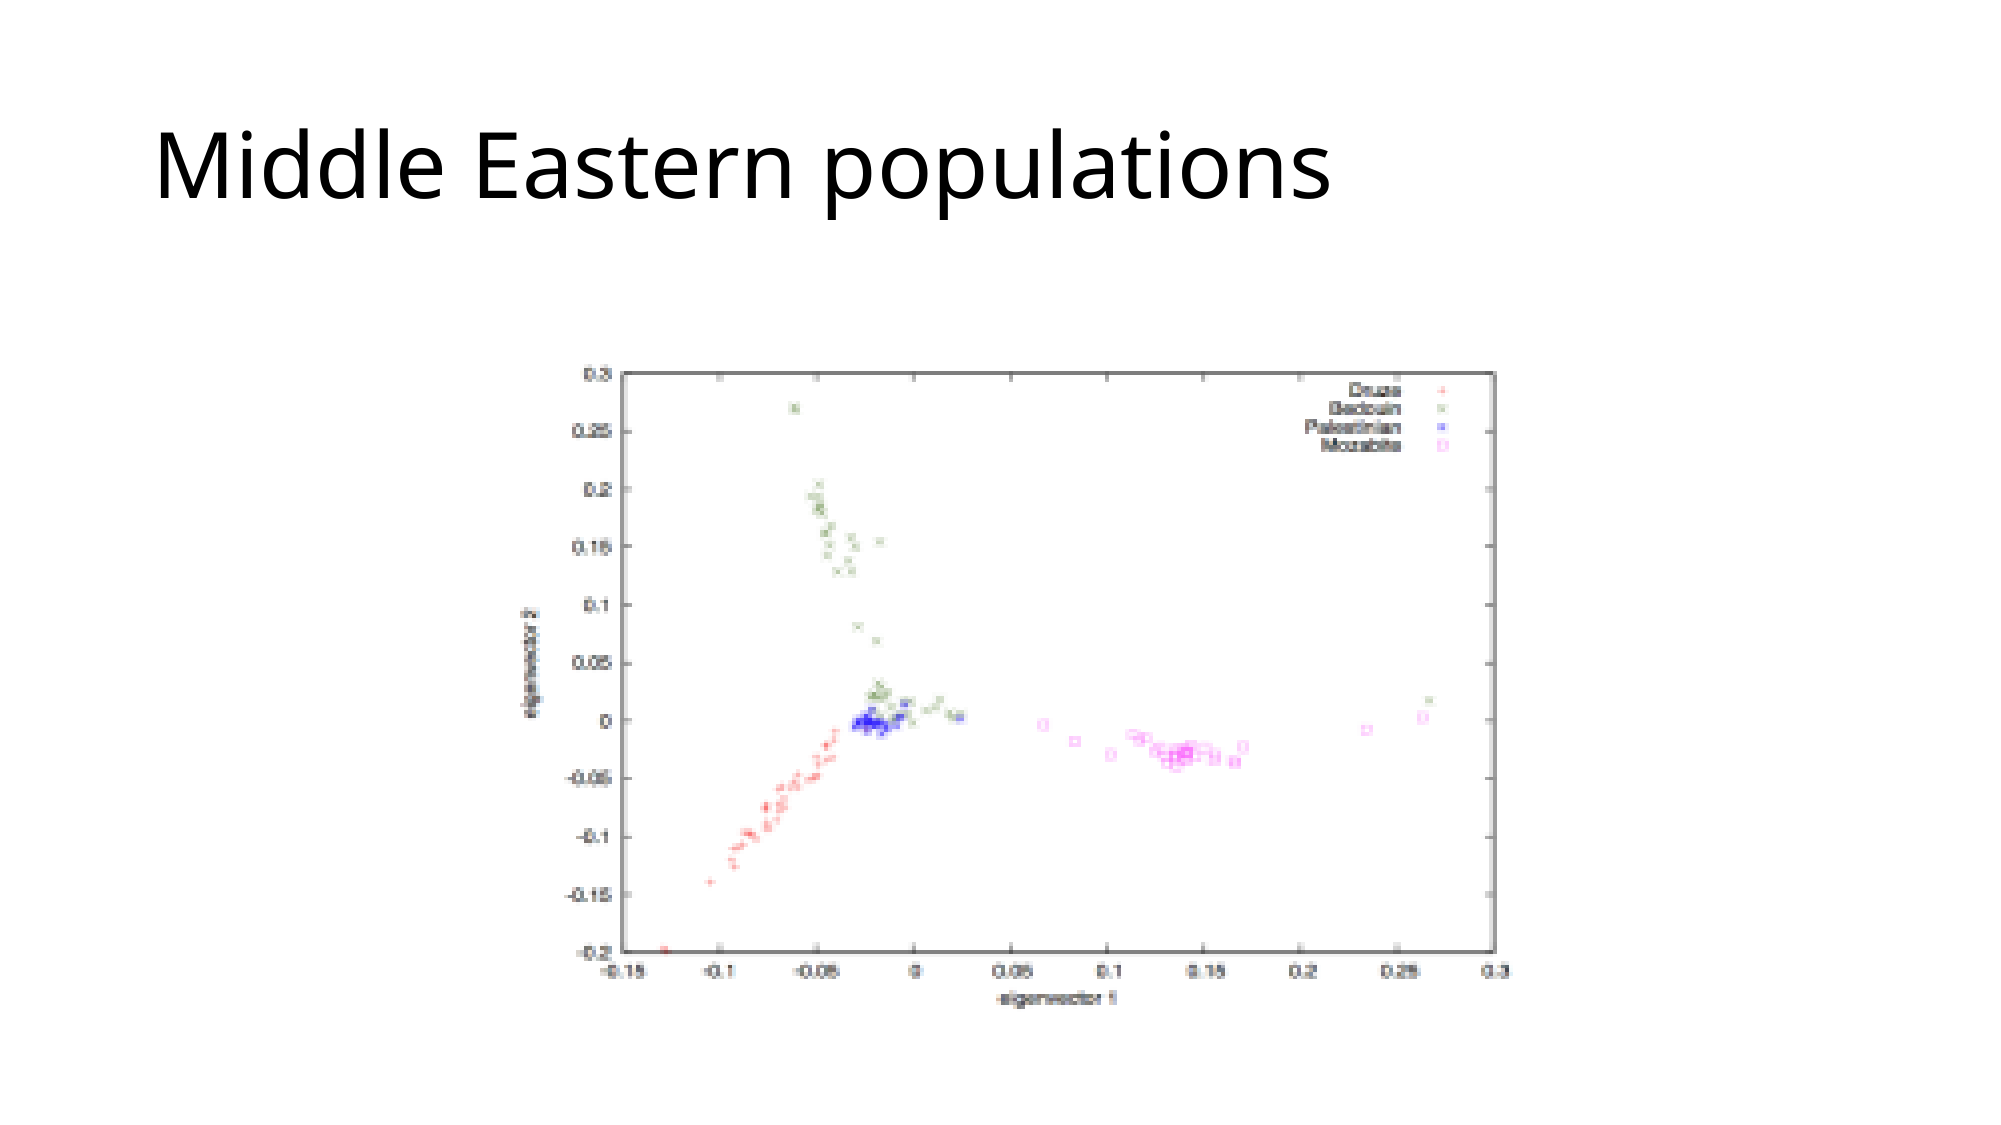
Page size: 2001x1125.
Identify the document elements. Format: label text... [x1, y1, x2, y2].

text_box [440, 287, 1550, 1075]
title Middle Eastern populations [137, 59, 1863, 278]
